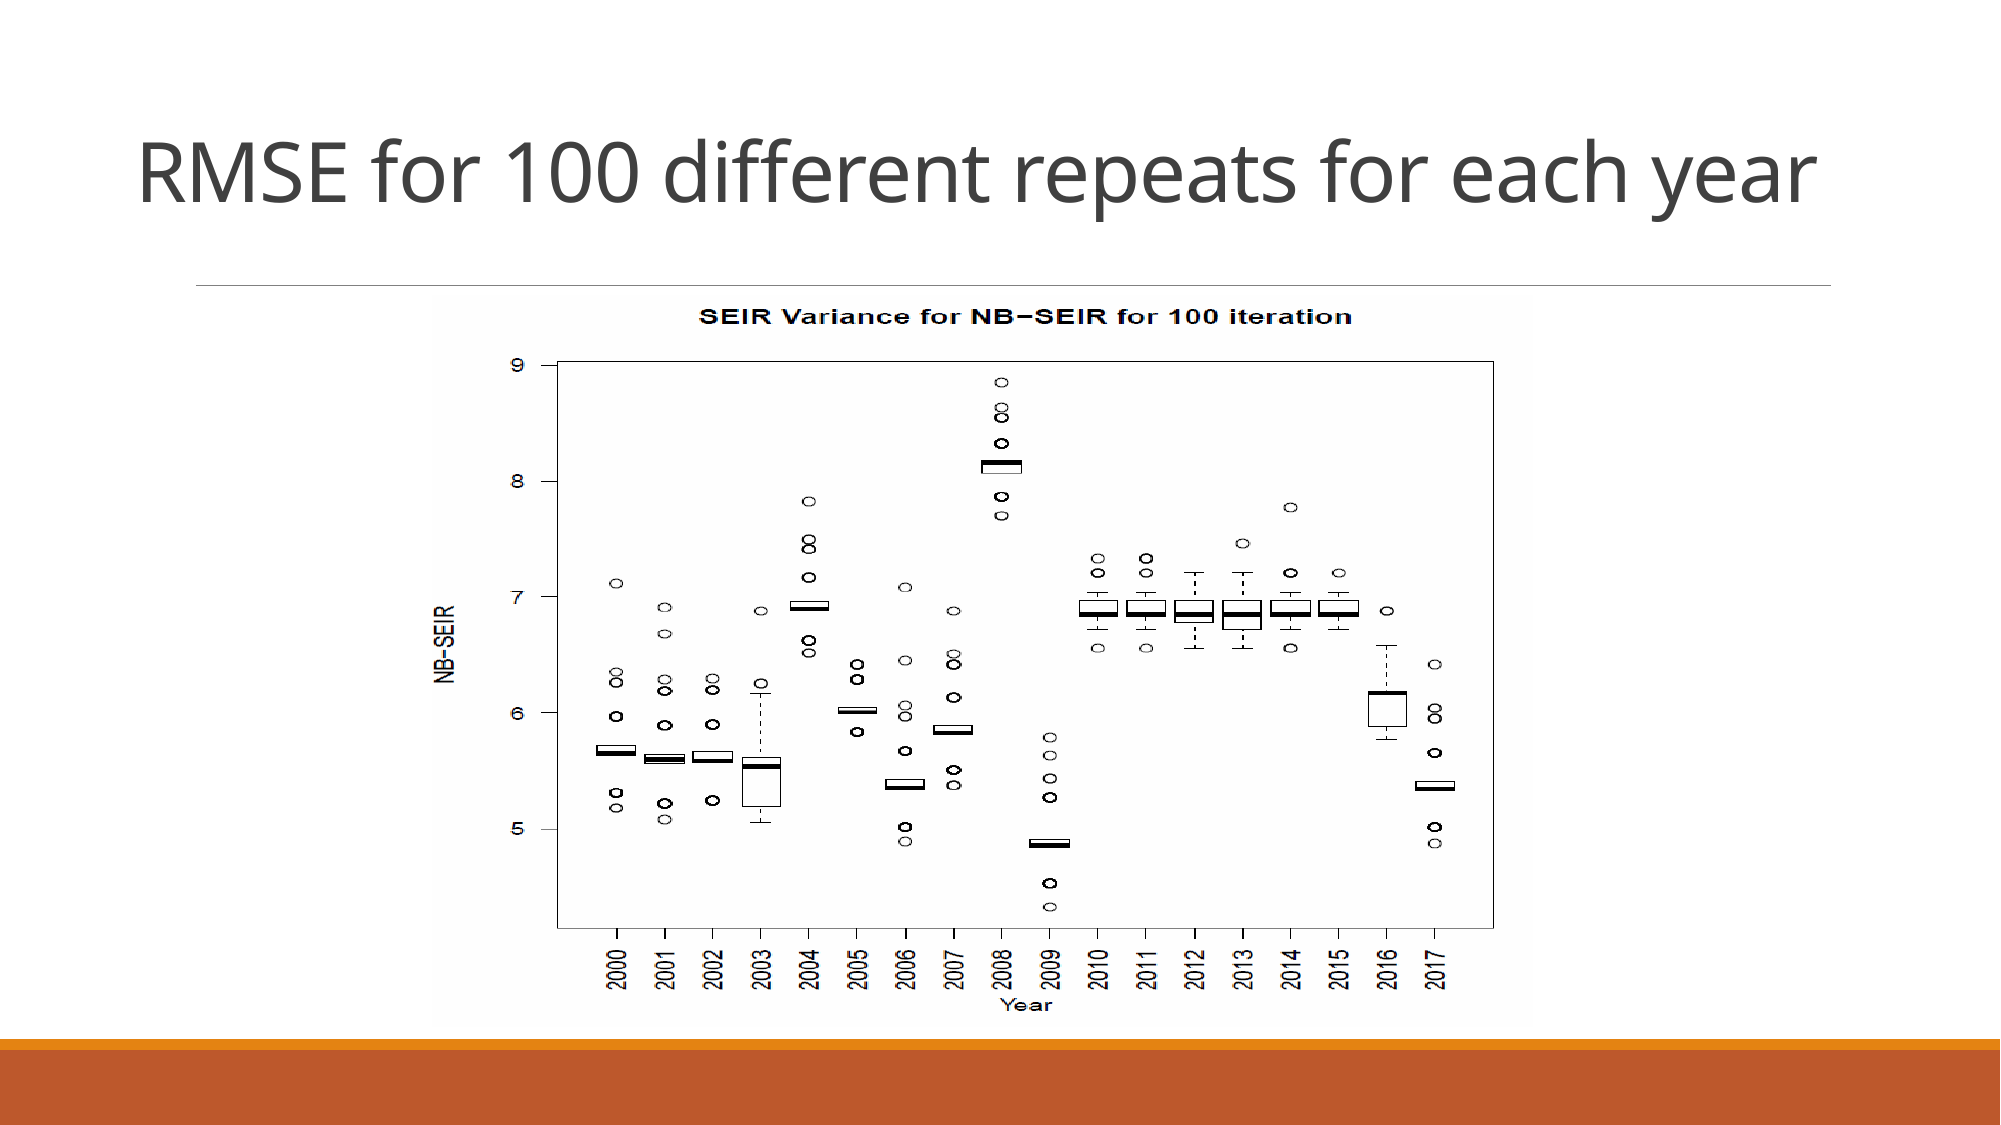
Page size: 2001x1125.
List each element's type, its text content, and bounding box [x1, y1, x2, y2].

picture [431, 295, 1534, 1028]
title RMSE for 100 different repeats for each year [120, 9, 1845, 227]
